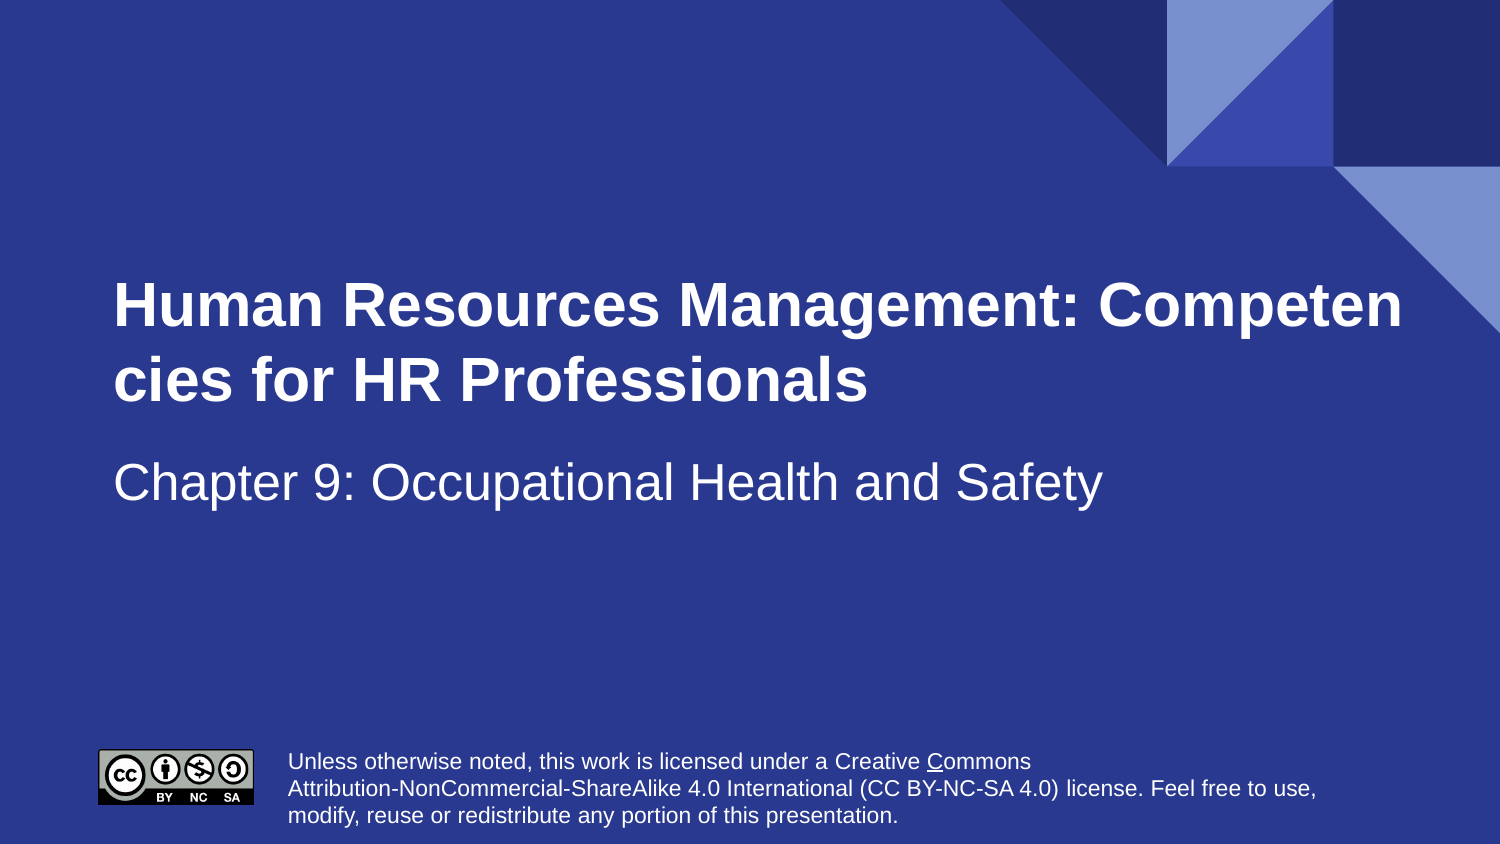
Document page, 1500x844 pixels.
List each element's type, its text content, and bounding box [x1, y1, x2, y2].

title Human Resources Management: Competencies for HR Professionals​ [98, 258, 1447, 429]
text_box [97, 740, 1403, 814]
subtitle Chapter 9: Occupational Health and Safety [98, 445, 1447, 517]
